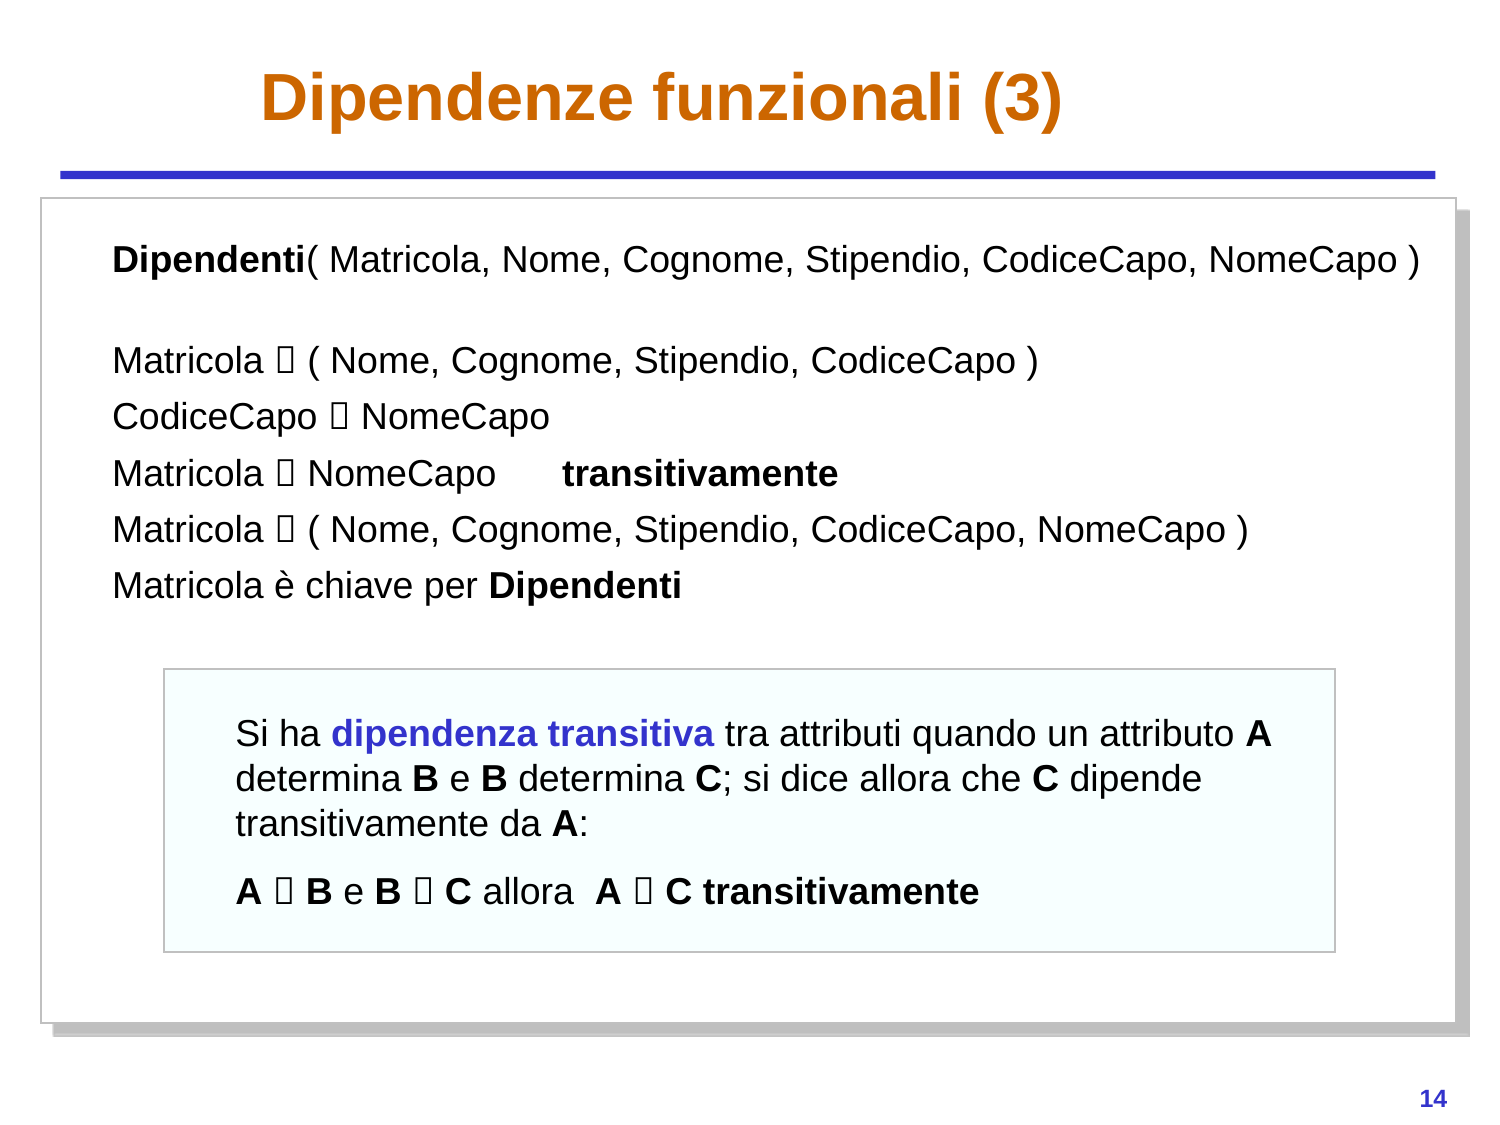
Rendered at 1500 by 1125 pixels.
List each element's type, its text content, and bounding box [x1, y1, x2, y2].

text_box Dipendenti( Matricola, Nome, Cognome, Stipendio, CodiceCapo, NomeCapo ) Matricola  ( Nome, Cognome, Stipendio, CodiceCapo ) CodiceCapo  NomeCapo Matricola  NomeCapo transitivamente Matricola  ( Nome, Cognome, Stipendio, CodiceCapo, NomeCapo ) Matricola è chiave per Dipendenti [41, 197, 1456, 1024]
slide_number 14 [1262, 1074, 1463, 1125]
text_box Si ha dipendenza transitiva tra attributi quando un attributo A determina B e B determina C; si dice allora che C dipende transitivamente da A: A  B e B  C allora A  C transitivamente [164, 668, 1336, 952]
title Dipendenze funzionali (3) [50, 37, 1275, 150]
